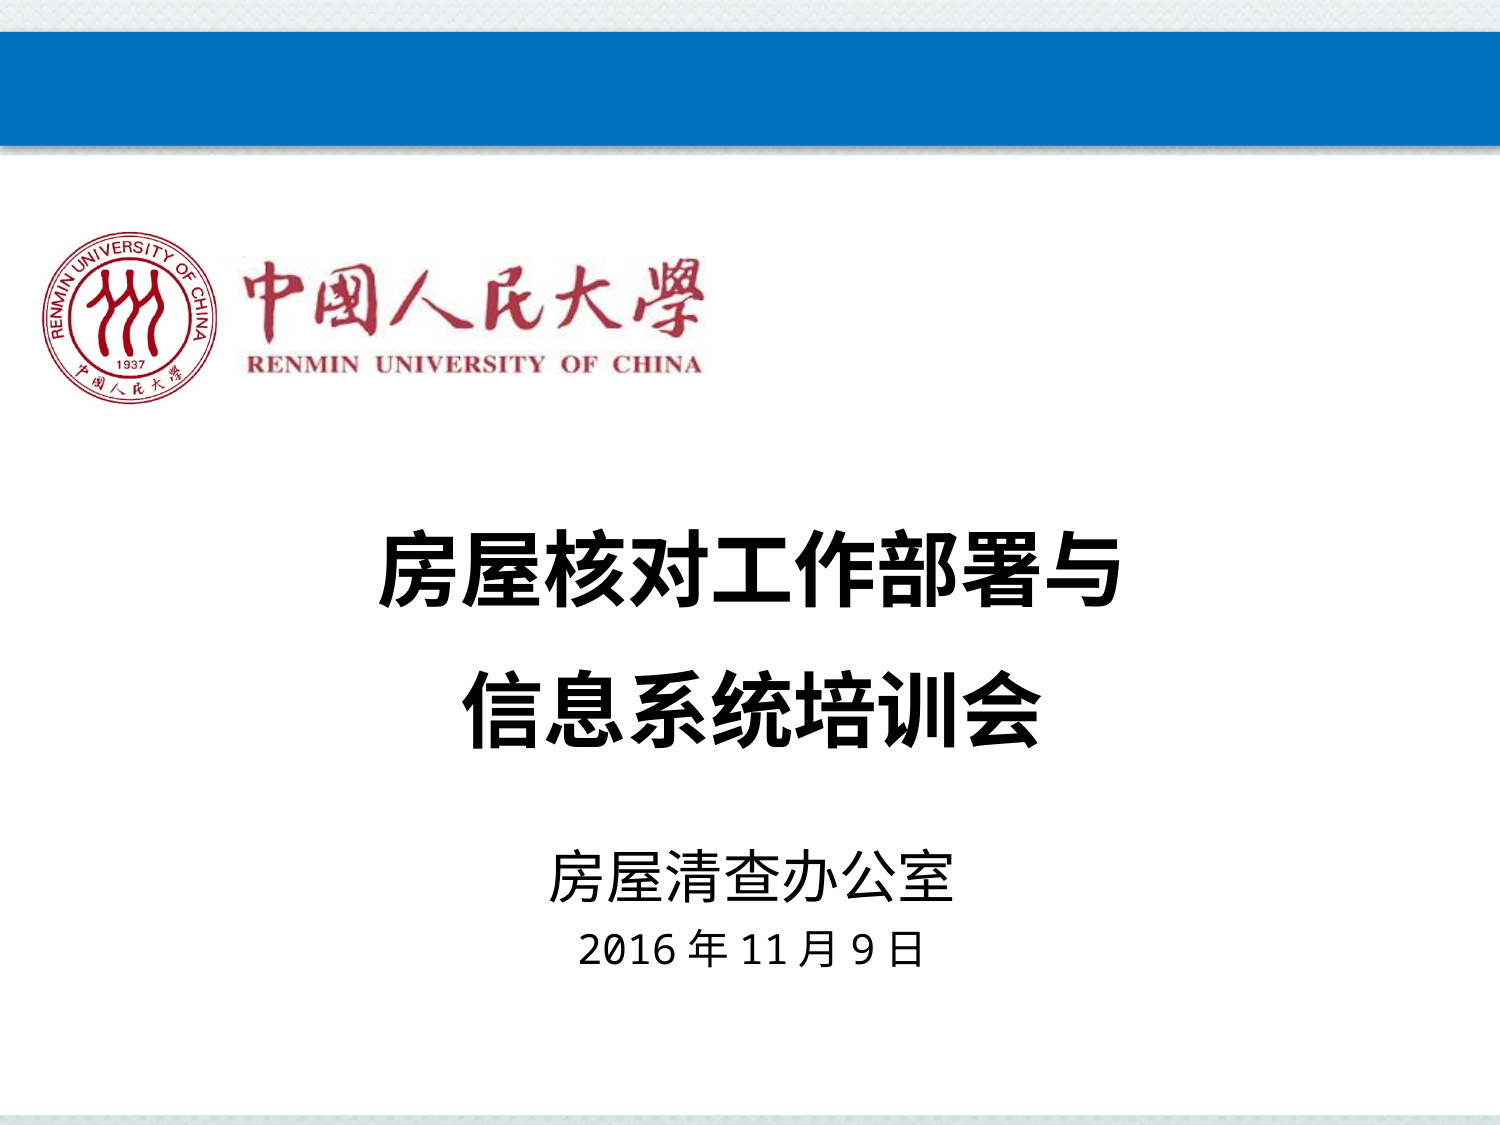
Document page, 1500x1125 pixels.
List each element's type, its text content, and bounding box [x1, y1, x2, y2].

text_box [0, 155, 1500, 1116]
picture [0, 0, 1500, 31]
picture [0, 146, 1500, 155]
picture [38, 220, 709, 411]
list 房屋核对工作部署与 信息系统培训会 房屋清查办公室 2016年11月9日 [39, 509, 1466, 818]
picture [0, 1116, 1500, 1125]
